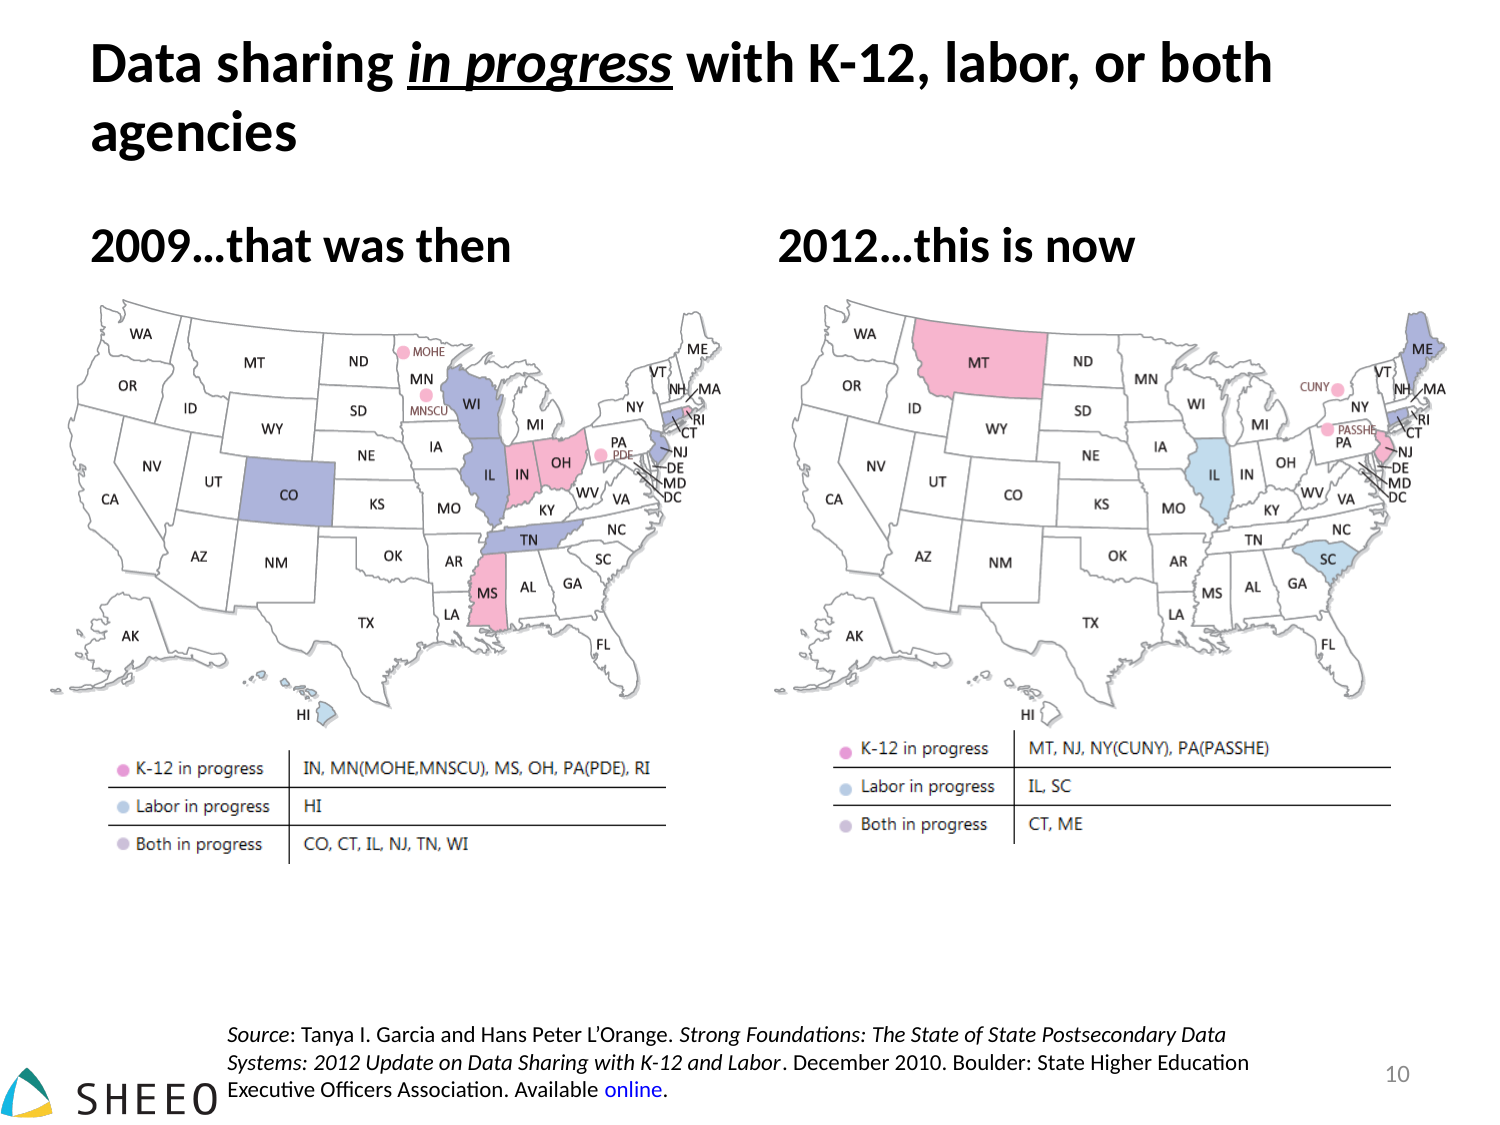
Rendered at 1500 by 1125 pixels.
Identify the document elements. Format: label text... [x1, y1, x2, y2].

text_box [774, 299, 1448, 844]
text_box Source: Tanya I. Garcia and Hans Peter L’Orange. Strong Foundations: The State of State Postsecondary Data Systems: 2012 Update on Data Sharing with K-12 and Labor. December 2010. Boulder: State Higher Education Executive Officers Association. Available online. [212, 1012, 1313, 1110]
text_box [49, 299, 723, 864]
list 2009…that was then [75, 174, 738, 280]
title Data sharing in progress with K-12, labor, or both agencies [75, 0, 1425, 188]
list 2012…this is now [762, 174, 1426, 280]
picture [0, 1067, 217, 1118]
slide_number 10 [1362, 1042, 1425, 1103]
